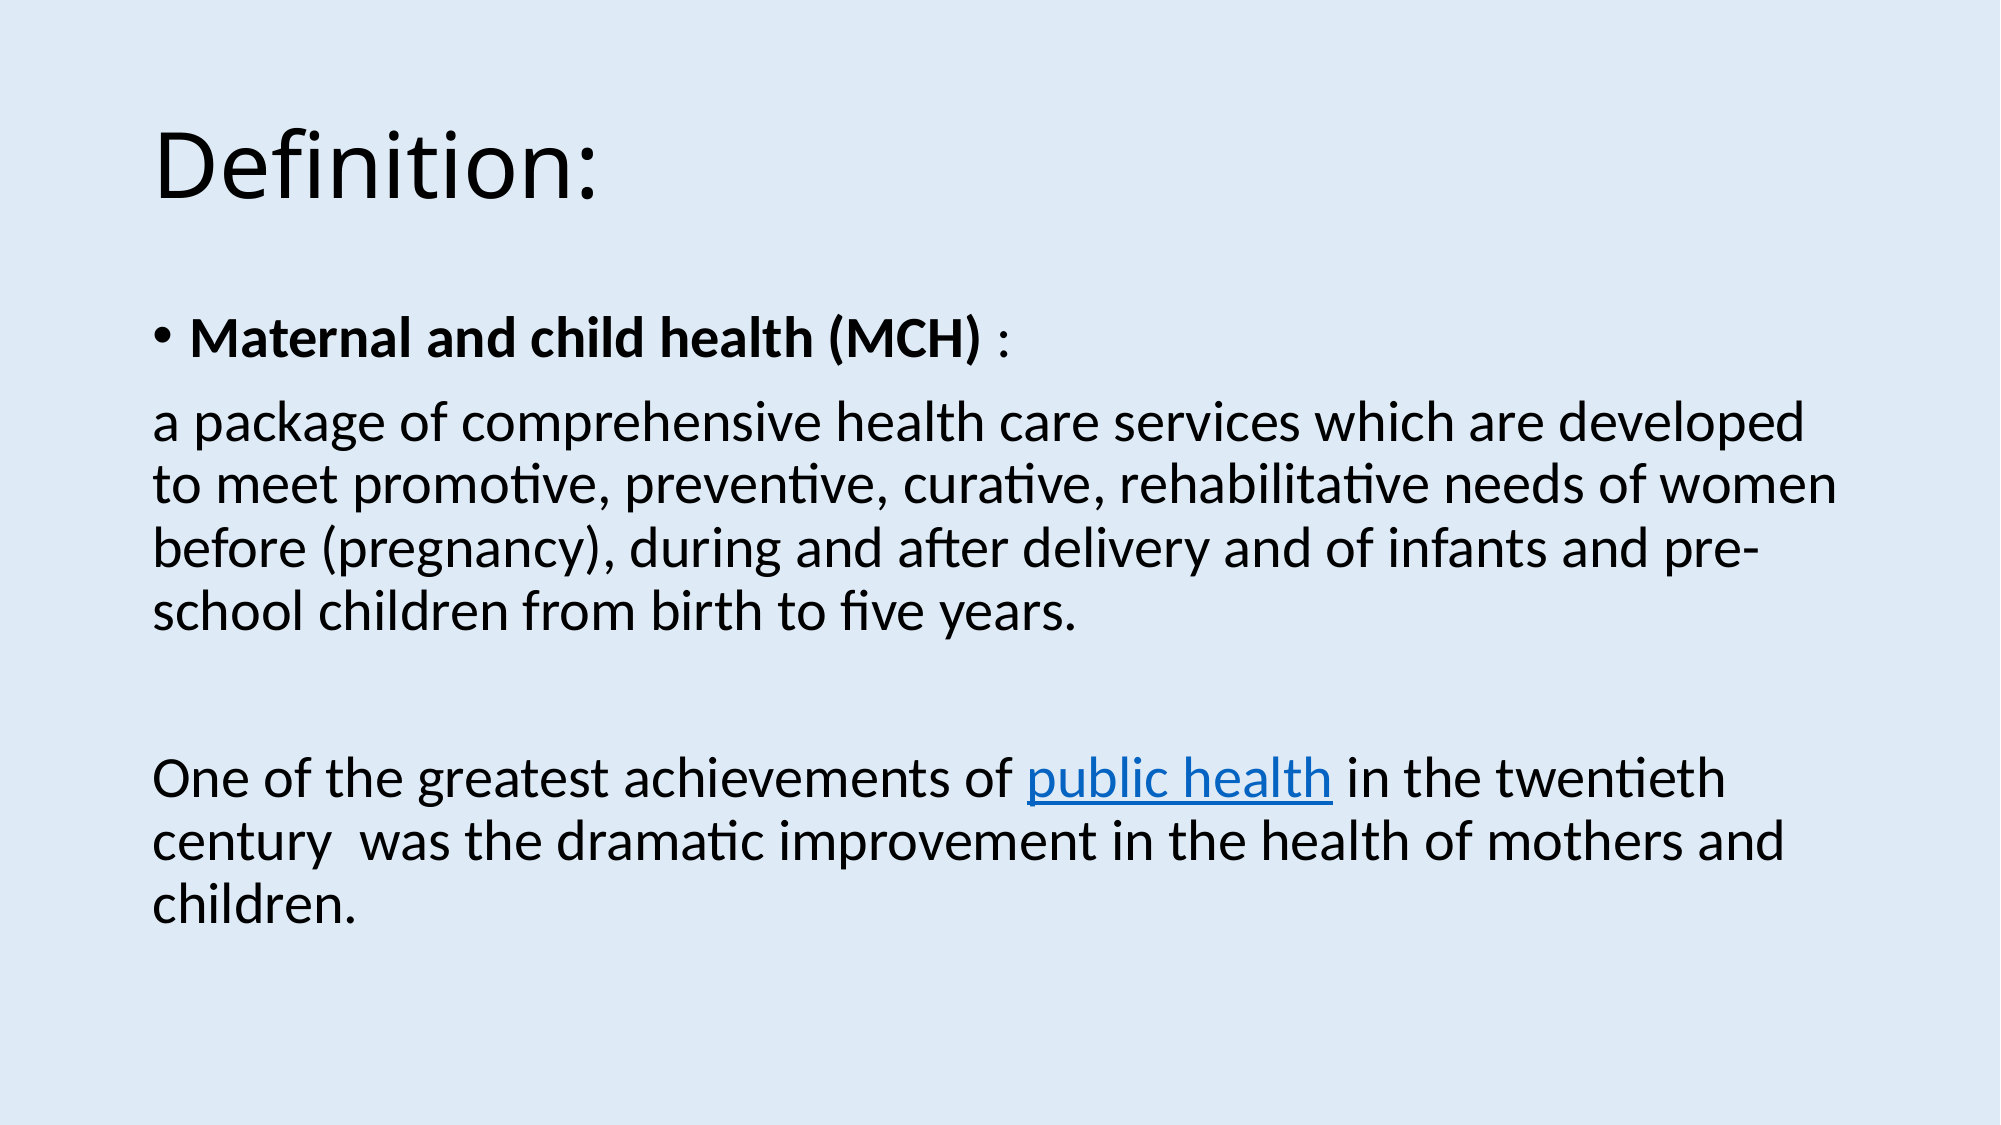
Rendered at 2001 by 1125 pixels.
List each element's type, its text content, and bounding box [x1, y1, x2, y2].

list Maternal and child health (MCH) : a package of comprehensive health care services which are developed to meet promotive, preventive, curative, rehabilitative needs of women before (pregnancy), during and after delivery and of infants and pre-school children from birth to five years. One of the greatest achievements of public health in the twentieth century was the dramatic improvement in the health of mothers and children. [137, 299, 1863, 1014]
title Definition: [137, 59, 1863, 278]
